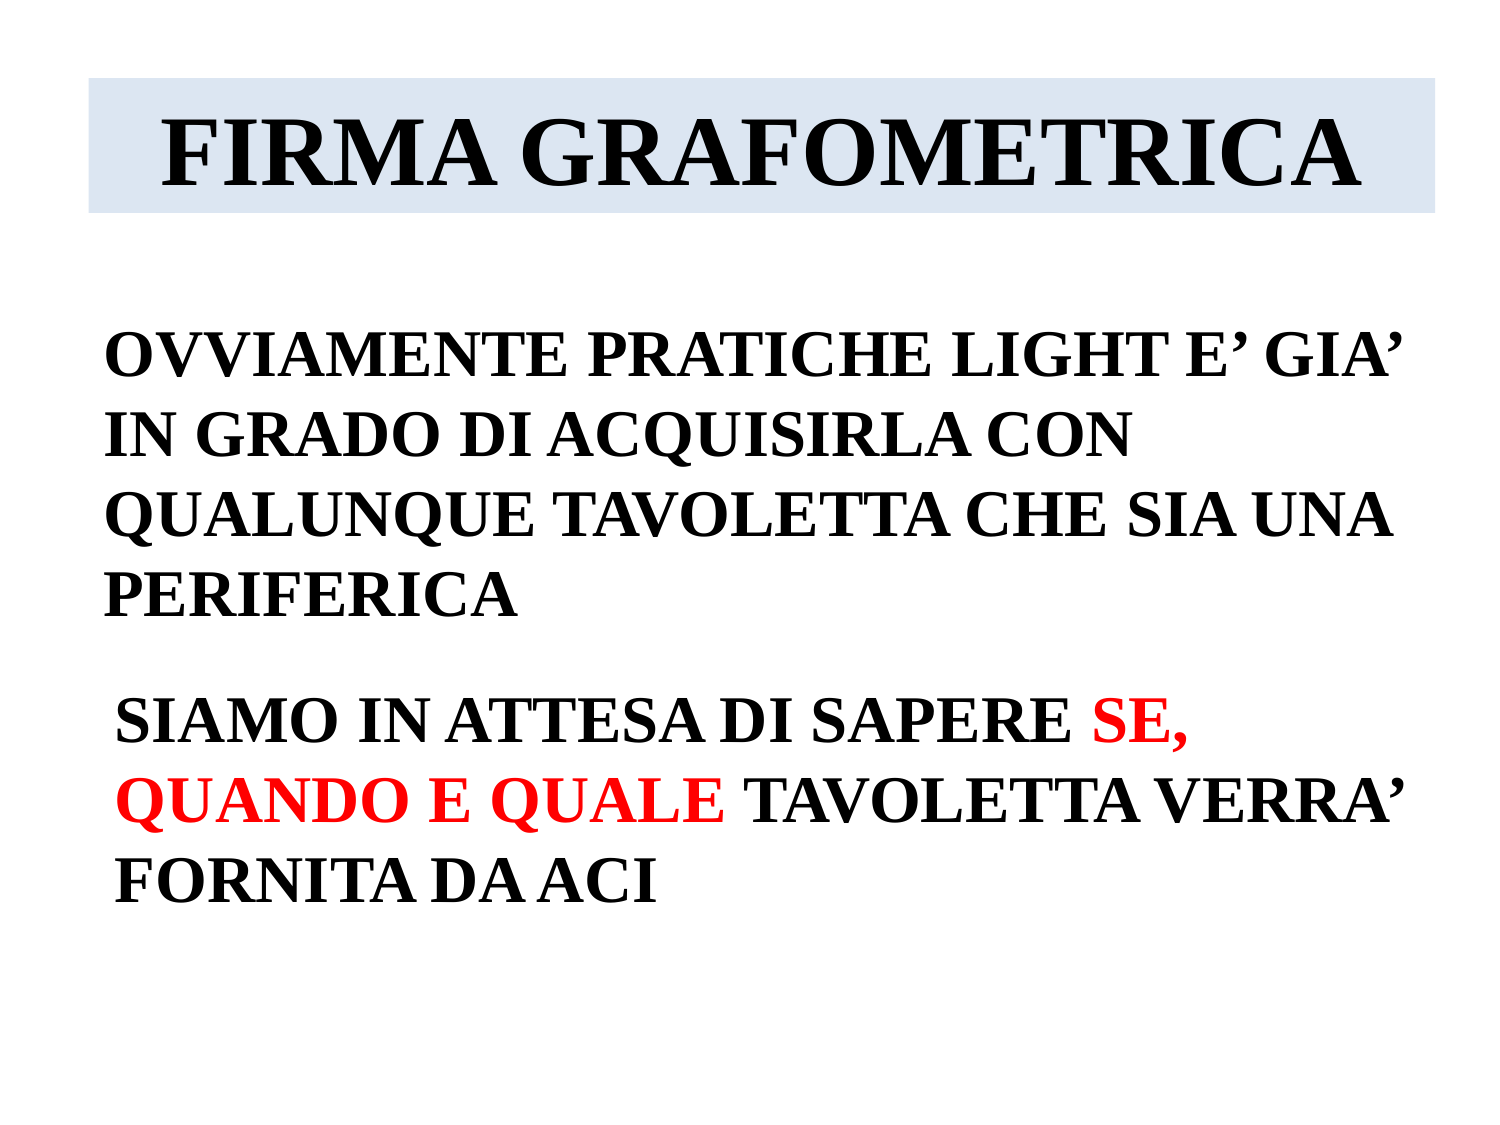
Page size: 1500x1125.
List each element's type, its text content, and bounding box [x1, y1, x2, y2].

text_box SIAMO IN ATTESA DI SAPERE SE, QUANDO E QUALE TAVOLETTA VERRA’ FORNITA DA ACI [100, 668, 1459, 924]
text_box FIRMA GRAFOMETRICA [88, 78, 1436, 213]
text_box OVVIAMENTE PRATICHE LIGHT E’ GIA’ IN GRADO DI ACQUISIRLA CON QUALUNQUE TAVOLETTA CHE SIA UNA PERIFERICA [88, 302, 1447, 638]
